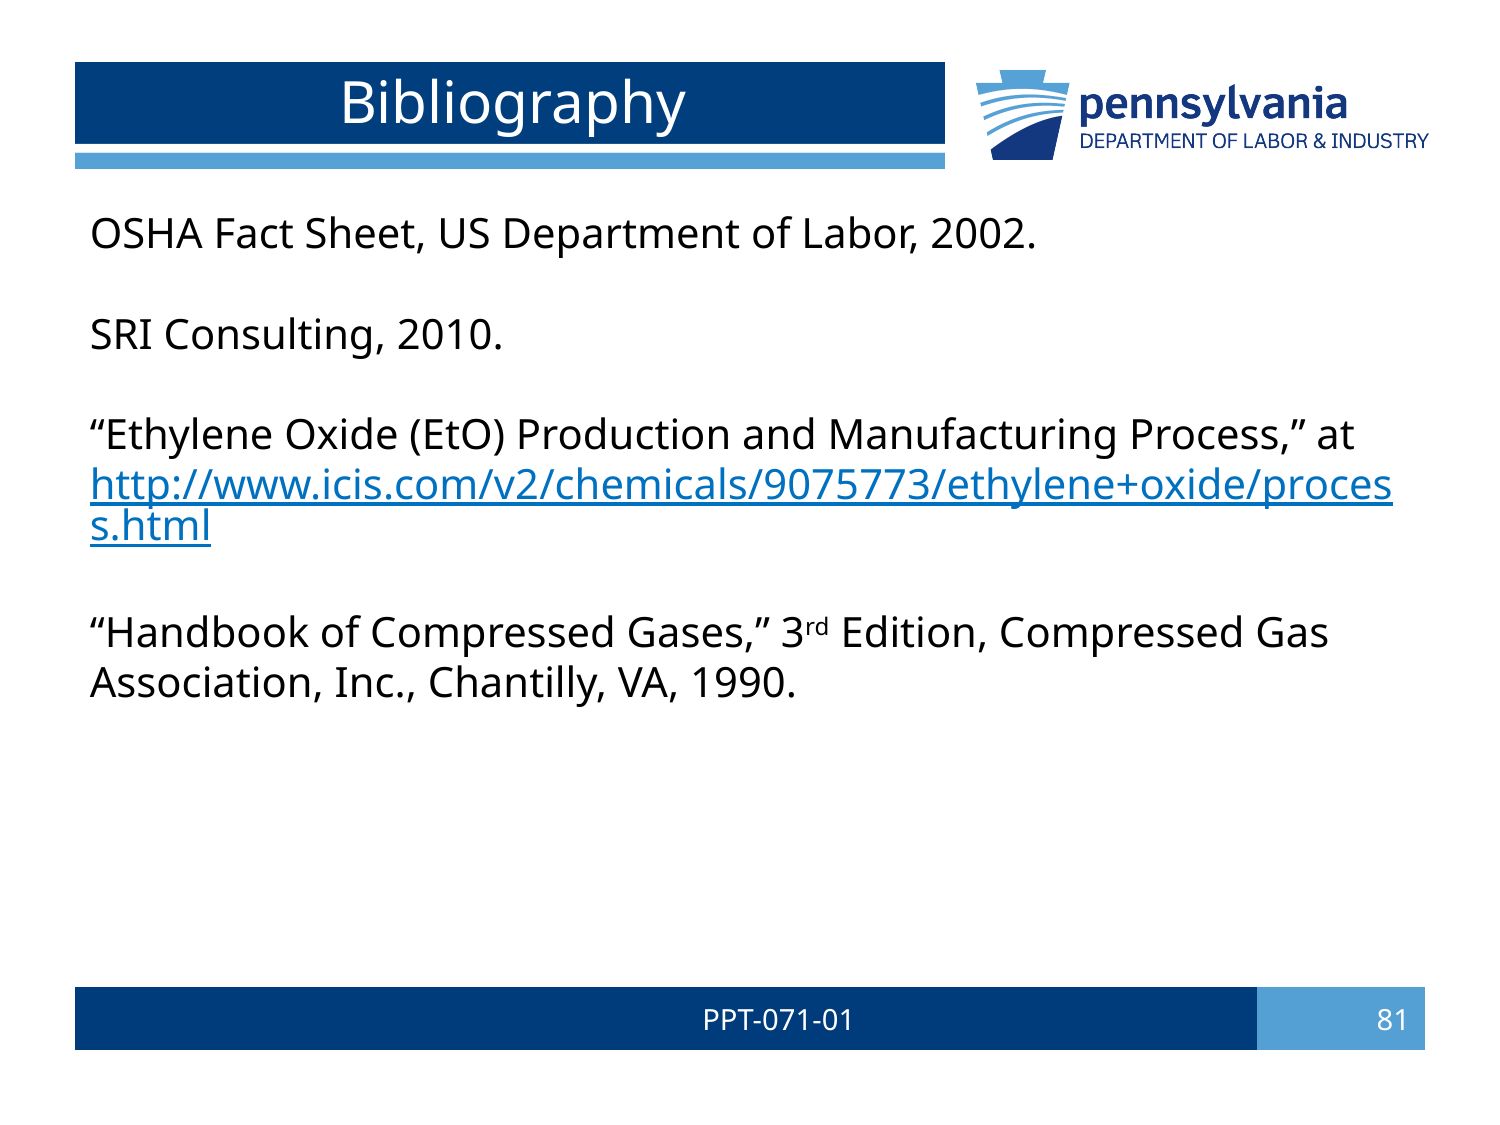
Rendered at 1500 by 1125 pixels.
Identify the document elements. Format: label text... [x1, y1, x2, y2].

picture [74, 62, 1430, 170]
text_box OSHA Fact Sheet, US Department of Labor, 2002. SRI Consulting, 2010. “Ethylene Oxide (EtO) Production and Manufacturing Process,” at http://www.icis.com/v2/chemicals/9075773/ethylene+oxide/process.html “Handbook of Compressed Gases,” 3rd Edition, Compressed Gas Association, Inc., Chantilly, VA, 1990. [74, 199, 1425, 943]
picture [74, 987, 1426, 1051]
